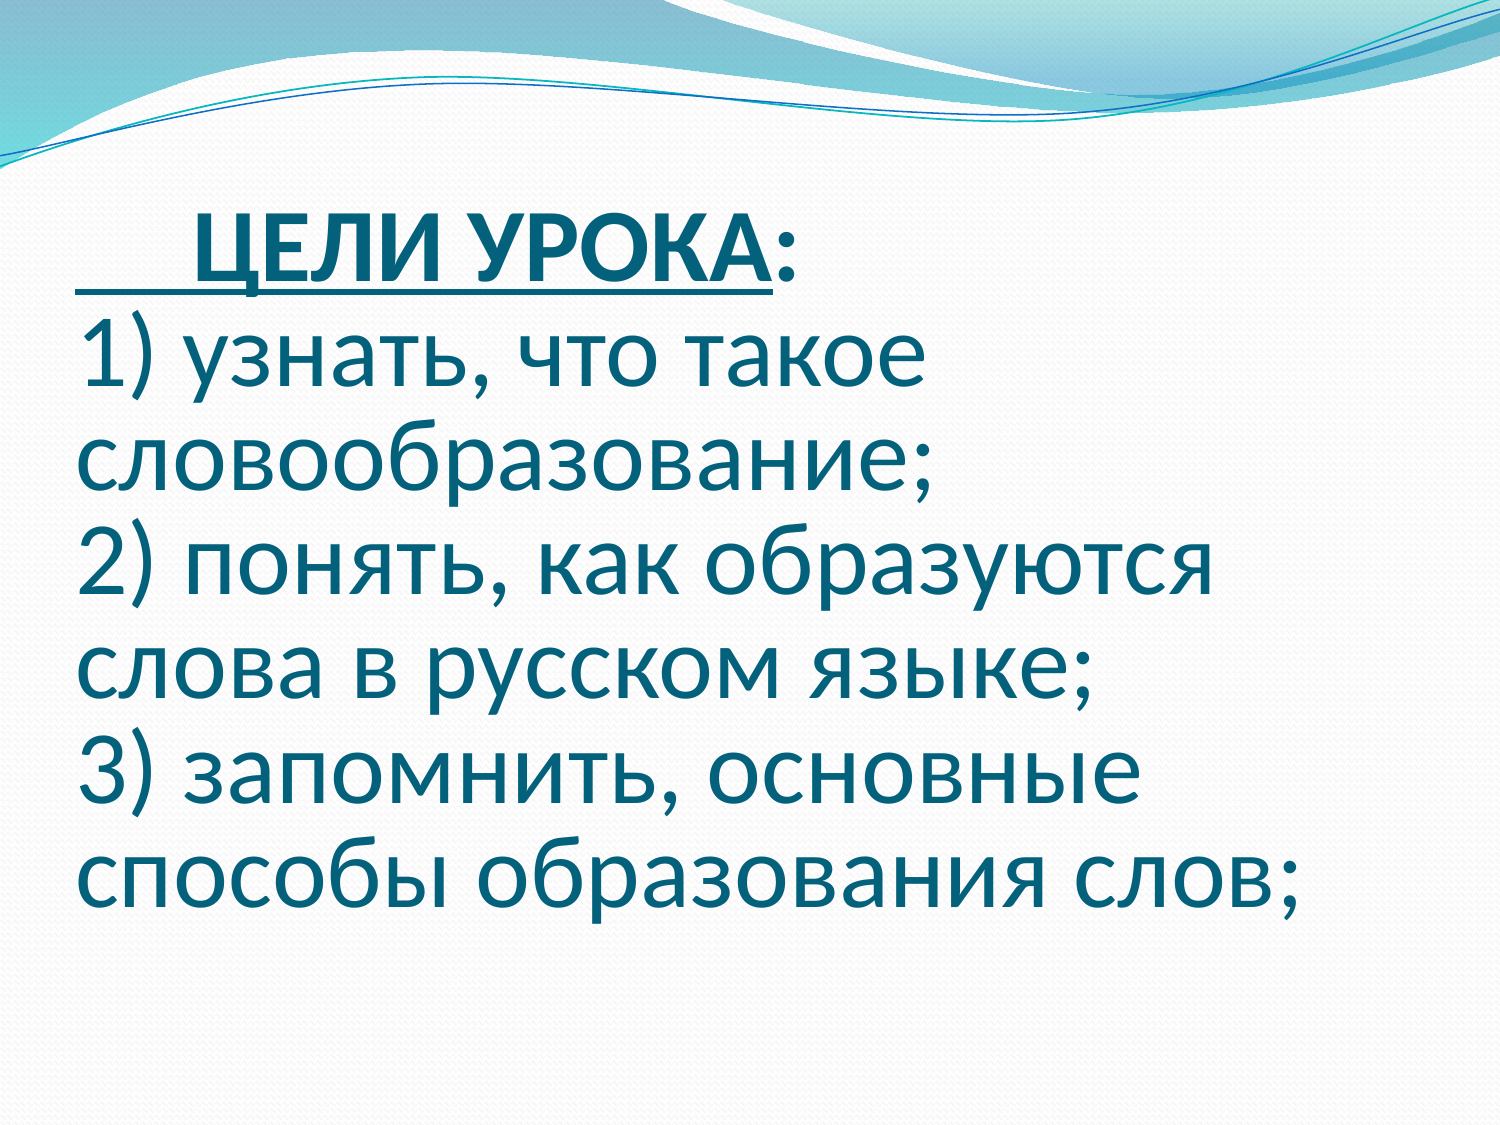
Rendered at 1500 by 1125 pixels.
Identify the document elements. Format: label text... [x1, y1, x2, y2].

title ЦЕЛИ УРОКА: 1) узнать, что такое словообразование; 2) понять, как образуются слова в русском языке; 3) запомнить, основные способы образования слов; [75, 115, 1438, 1038]
